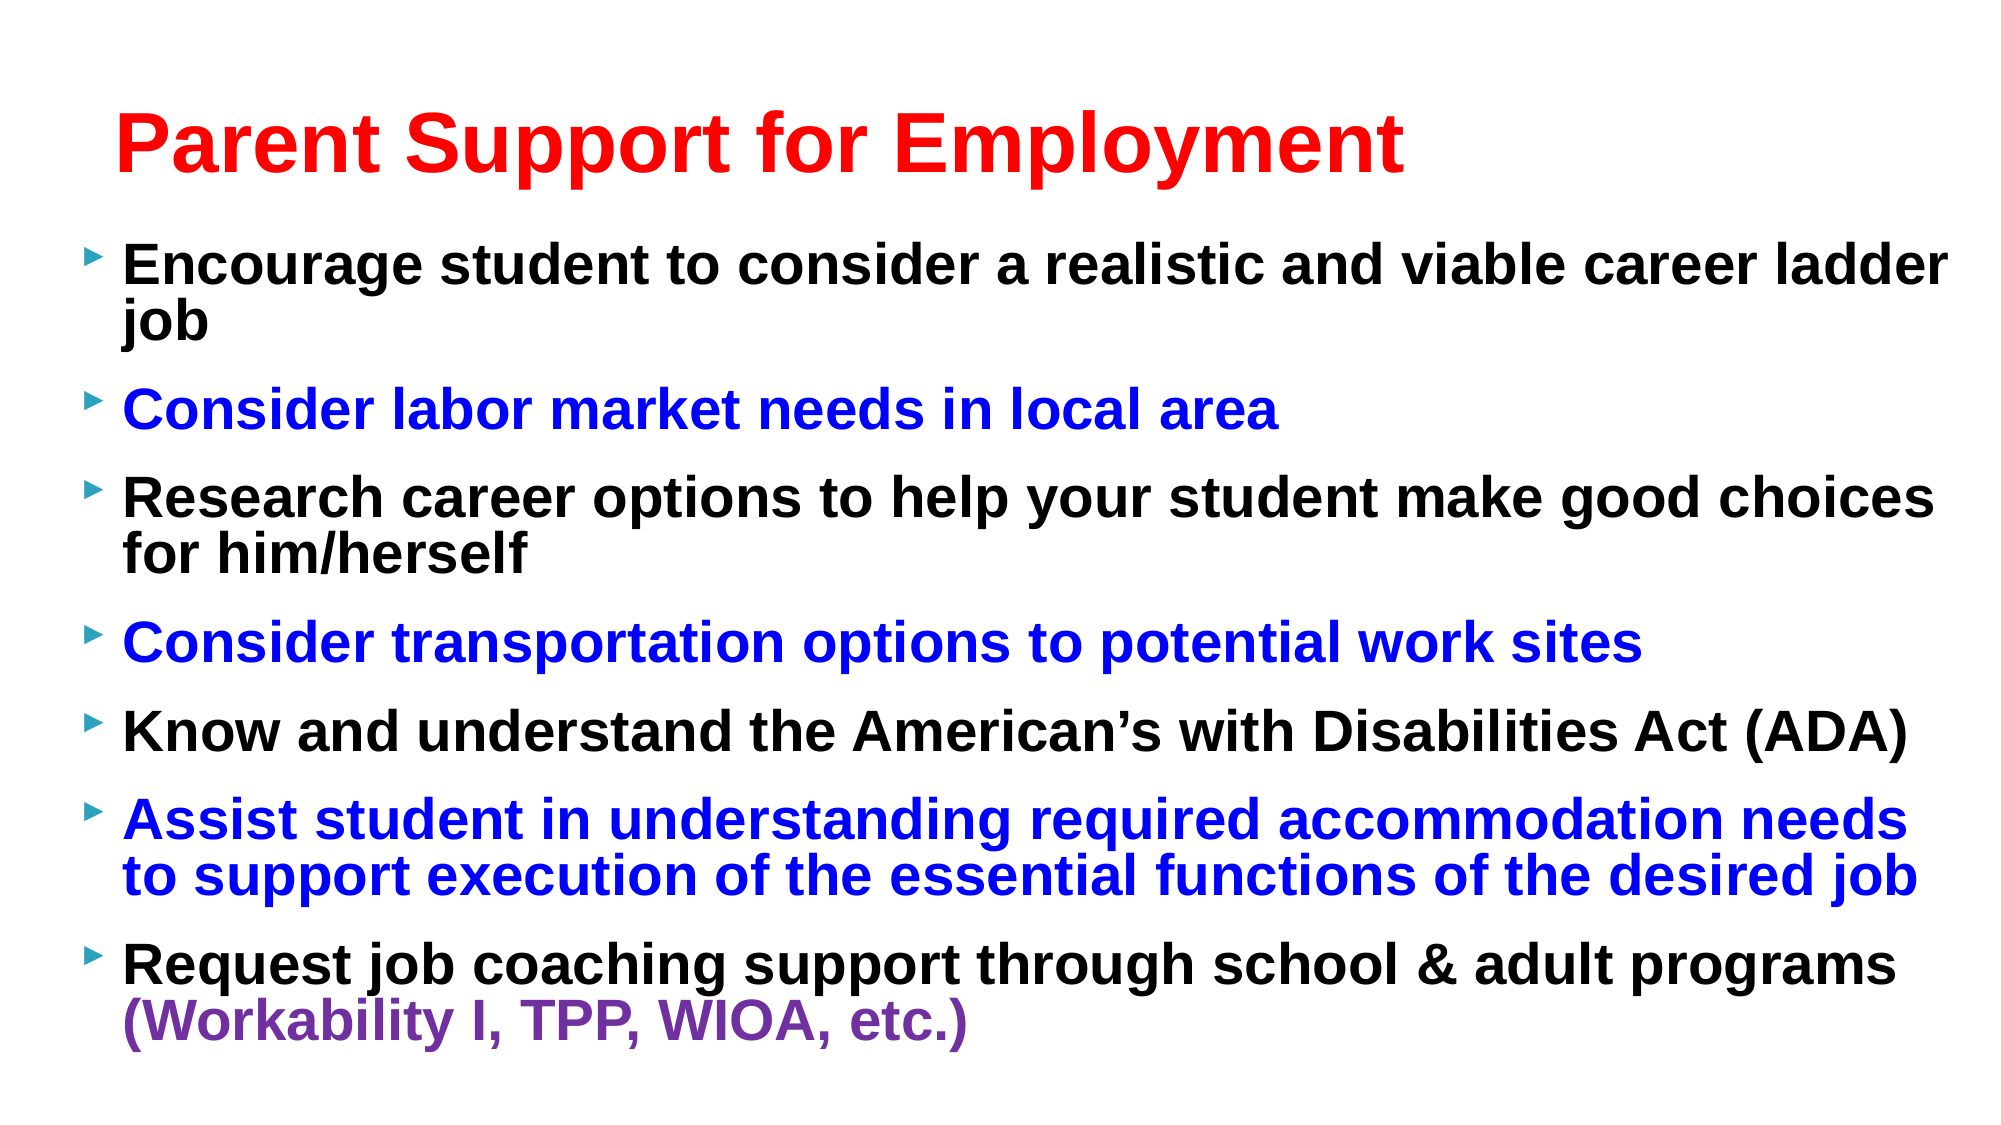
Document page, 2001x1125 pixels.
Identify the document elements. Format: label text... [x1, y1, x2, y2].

list Encourage student to consider a realistic and viable career ladder job Consider labor market needs in local area Research career options to help your student make good choices for him/herself Consider transportation options to potential work sites Know and understand the American’s with Disabilities Act (ADA) Assist student in understanding required accommodation needs to support execution of the essential functions of the desired job Request job coaching support through school & adult programs (Workability I, TPP, WIOA, etc.) [47, 232, 1975, 970]
title Parent Support for Employment [99, 45, 1900, 233]
